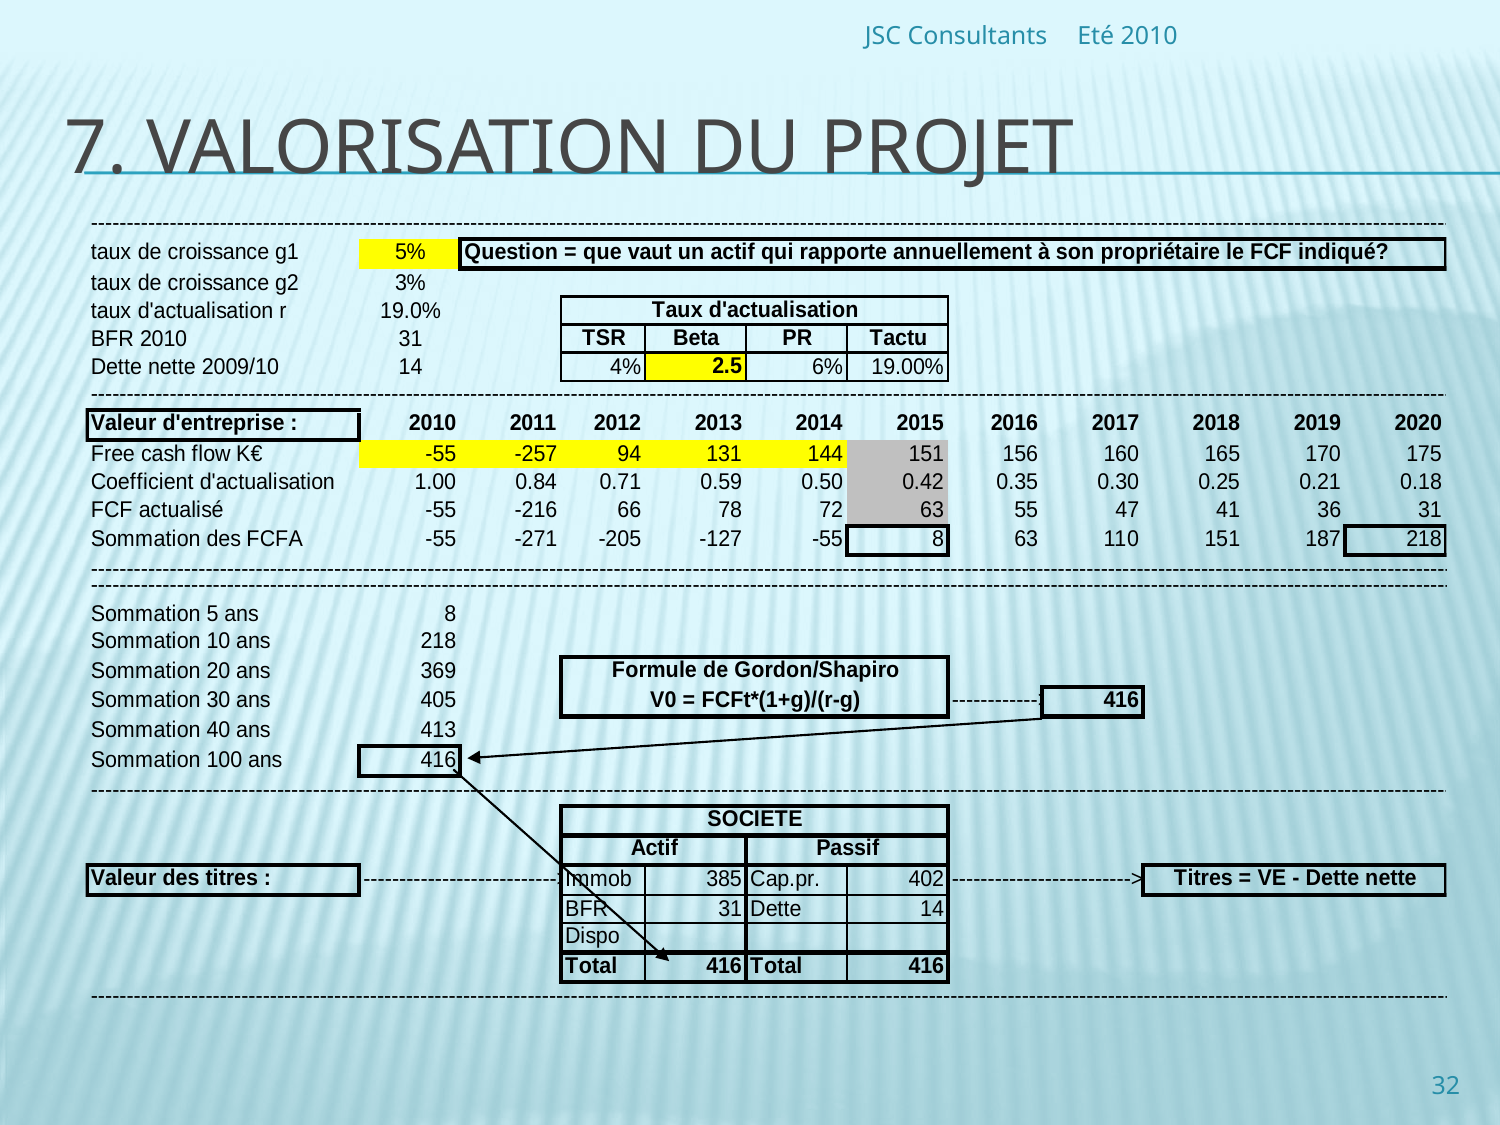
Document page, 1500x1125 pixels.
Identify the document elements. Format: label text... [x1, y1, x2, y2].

footer JSC Consultants [512, 12, 1063, 60]
picture [85, 207, 1448, 1012]
title 7. Valorisation du projet [49, 75, 1475, 213]
slide_number Eté 2010 [1063, 12, 1475, 60]
slide_number 32 [1350, 1062, 1475, 1103]
